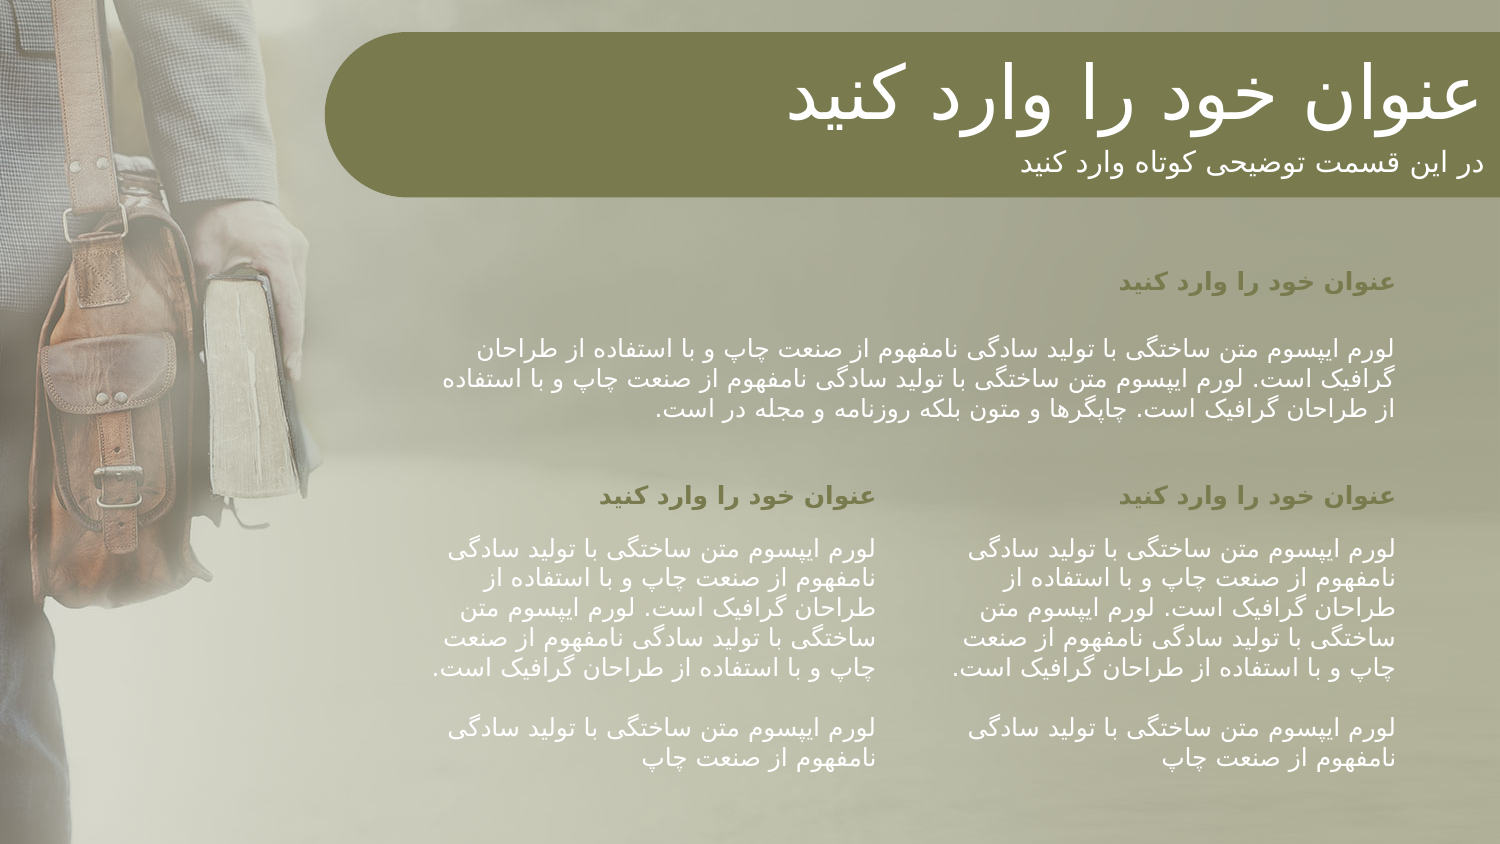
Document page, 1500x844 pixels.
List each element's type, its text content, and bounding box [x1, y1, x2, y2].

list در این قسمت توضیحی کوتاه وارد کنید [401, 136, 1500, 185]
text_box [926, 471, 1412, 781]
list عنوان خود را وارد کنید [401, 42, 1500, 136]
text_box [407, 257, 1412, 432]
picture [0, 0, 1500, 844]
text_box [407, 471, 892, 781]
